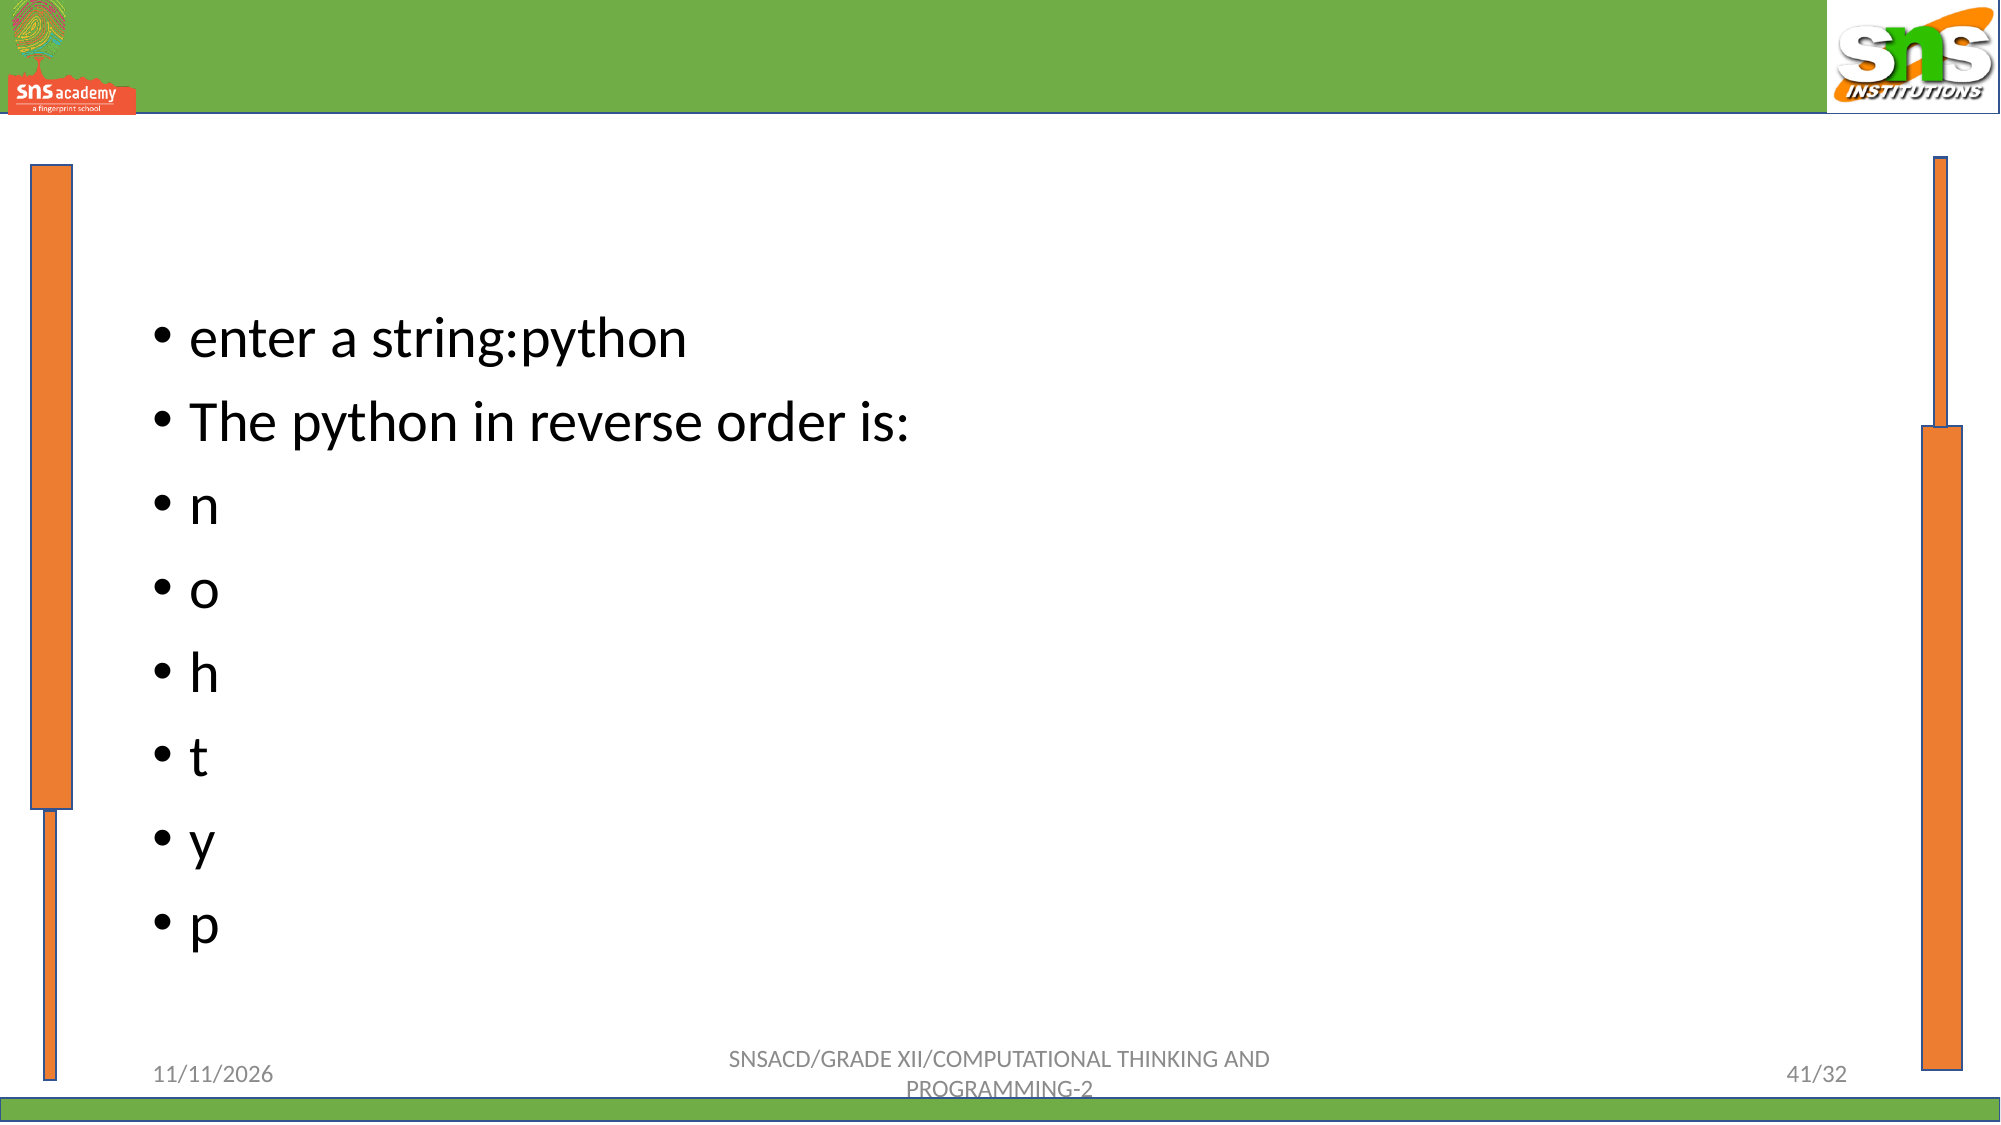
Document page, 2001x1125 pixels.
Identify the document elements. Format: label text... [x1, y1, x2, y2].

list enter a string:python The python in reverse order is: n o h t y p [137, 299, 1863, 1014]
picture [8, 0, 136, 115]
slide_number 41/32 [1412, 1042, 1863, 1103]
footer SNSACD/GRADE XII/COMPUTATIONAL THINKING AND PROGRAMMING-2 [662, 1042, 1338, 1103]
picture [1827, 0, 1998, 113]
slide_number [137, 1042, 588, 1103]
